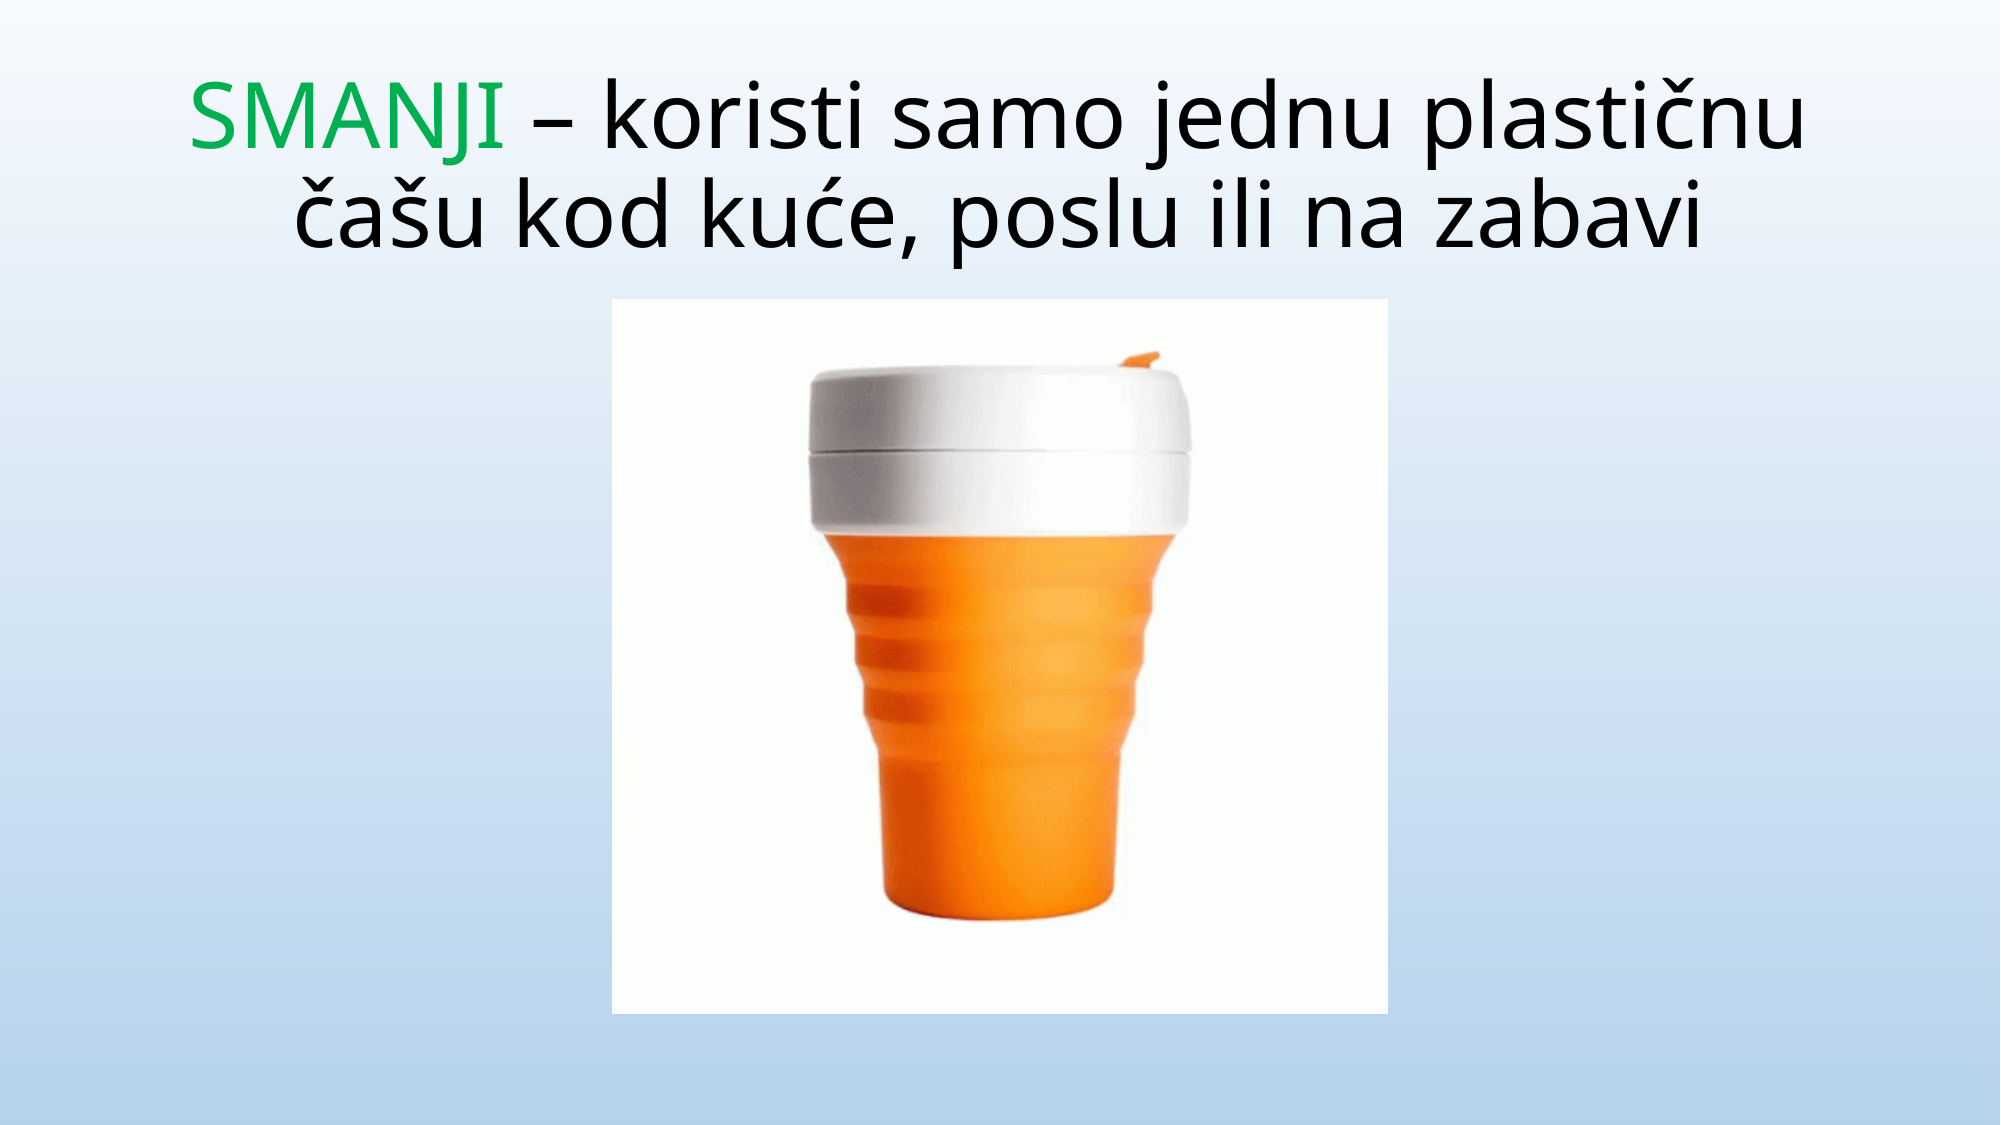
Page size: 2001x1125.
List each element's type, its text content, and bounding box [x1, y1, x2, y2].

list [612, 299, 1388, 1014]
title SMANJI – koristi samo jednu plastičnu čašu kod kuće, poslu ili na zabavi [137, 59, 1863, 278]
